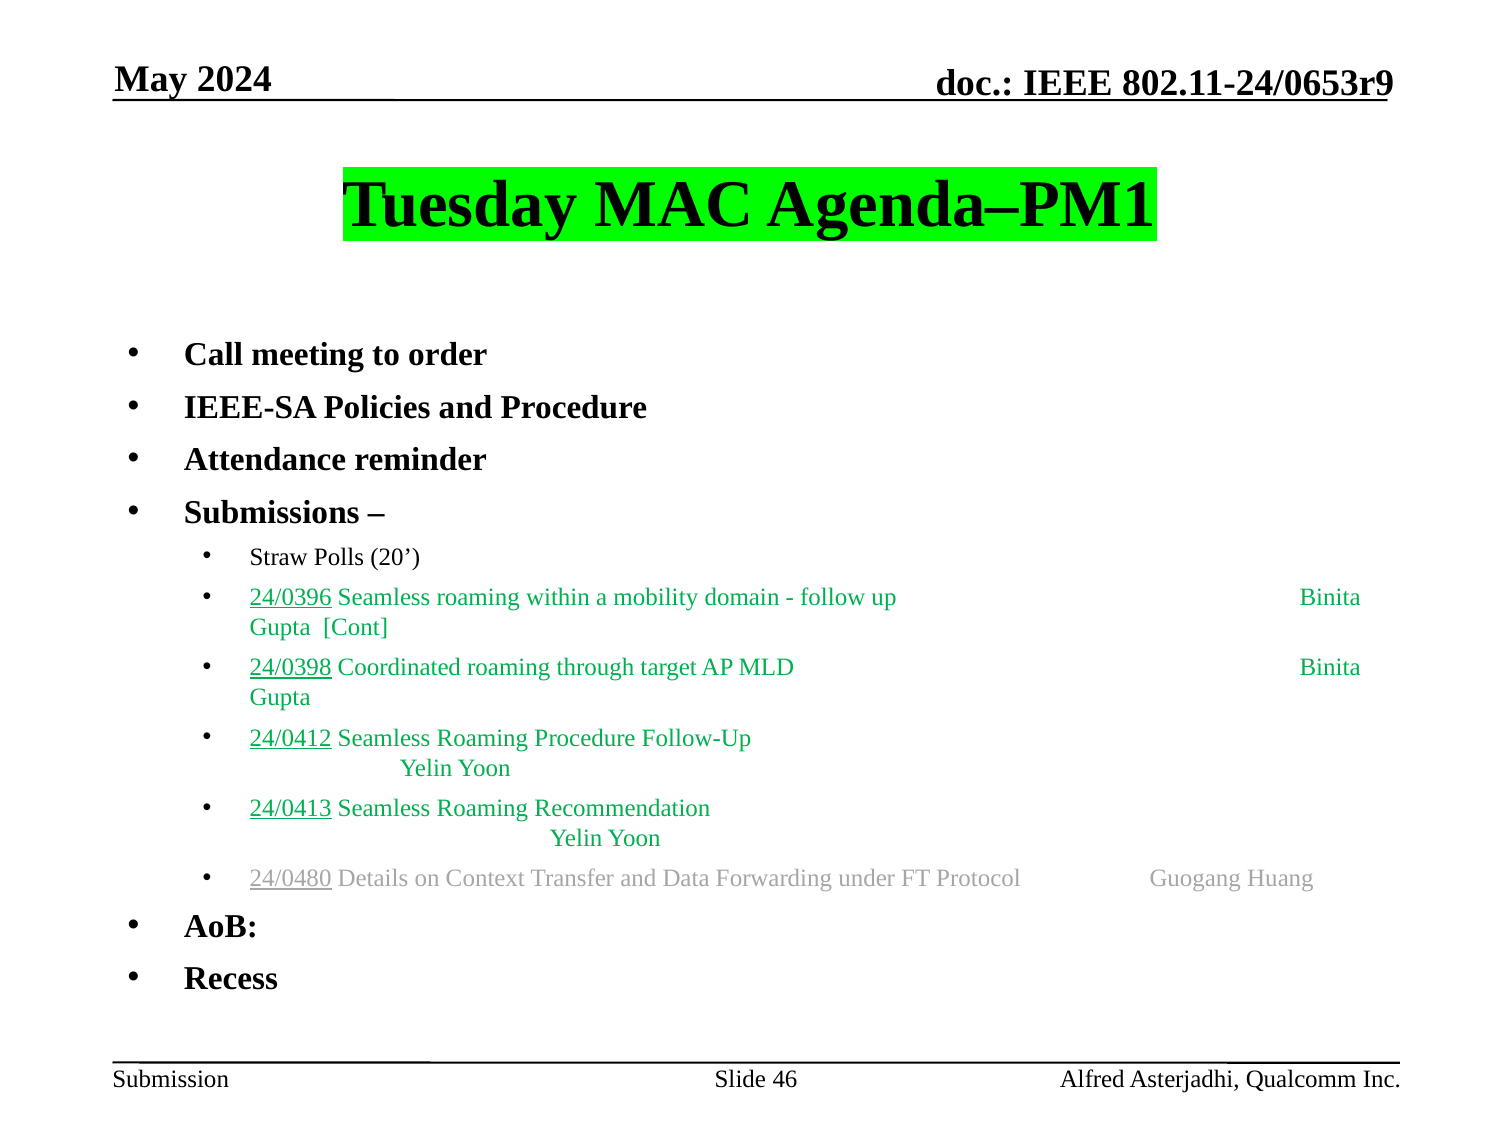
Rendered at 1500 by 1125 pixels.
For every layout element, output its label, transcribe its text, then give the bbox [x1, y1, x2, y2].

list Call meeting to order IEEE-SA Policies and Procedure Attendance reminder Submissions – Straw Polls (20’) 24/0396 Seamless roaming within a mobility domain - follow up Binita Gupta [Cont] 24/0398 Coordinated roaming through target AP MLD Binita Gupta 24/0412 Seamless Roaming Procedure Follow-Up Yelin Yoon 24/0413 Seamless Roaming Recommendation Yelin Yoon 24/0480 Details on Context Transfer and Data Forwarding under FT Protocol Guogang Huang AoB: Recess [112, 324, 1388, 1063]
slide_number Slide 46 [712, 1061, 800, 1123]
title Tuesday MAC Agenda–PM1 [112, 112, 1388, 288]
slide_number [114, 54, 423, 100]
footer Alfred Asterjadhi, Qualcomm Inc. [878, 1061, 1402, 1093]
